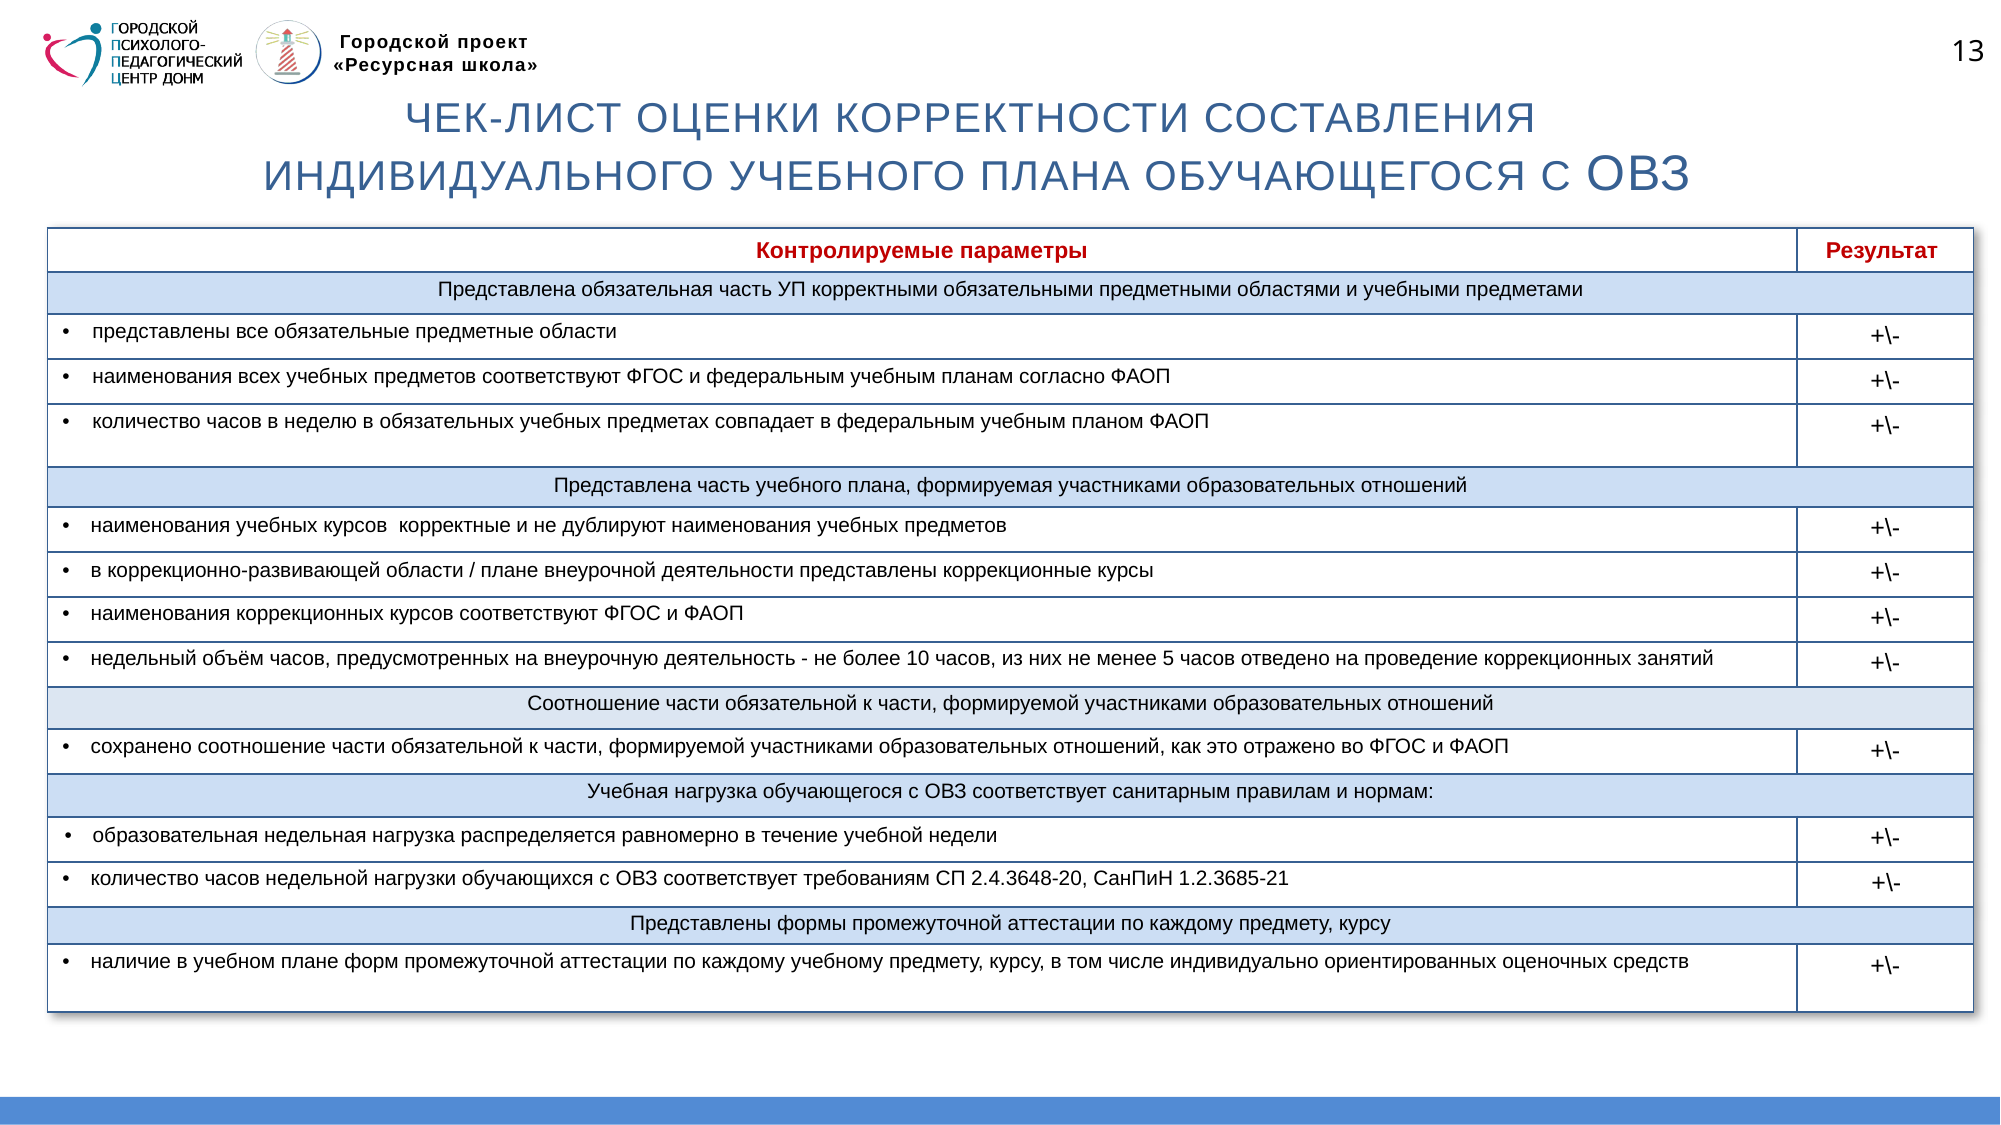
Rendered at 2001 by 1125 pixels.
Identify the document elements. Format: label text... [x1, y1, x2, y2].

table_header Результат [1798, 229, 1973, 271]
table_cell количество часов в неделю в обязательных учебных предметах совпадает в федеральным учебным планом ФАОП [48, 405, 1796, 466]
text_box [0, 1096, 2000, 1125]
table_cell +\- [1798, 315, 1973, 358]
table_cell +\- [1798, 405, 1973, 466]
table_cell Представлена обязательная часть УП корректными обязательными предметными областями и учебными предметами [48, 273, 1973, 313]
table_cell наличие в учебном плане форм промежуточной аттестации по каждому учебному предмету, курсу, в том числе индивидуально ориентированных оценочных средств [48, 945, 1796, 1011]
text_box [251, 19, 607, 88]
table_cell Представлены формы промежуточной аттестации по каждому предмету, курсу [48, 908, 1973, 943]
picture [23, 10, 262, 97]
table_cell +\- [1798, 945, 1973, 1011]
table_cell наименования коррекционных курсов соответствуют ФГОС и ФАОП [48, 598, 1796, 641]
table_cell недельный объём часов, предусмотренных на внеурочную деятельность - не более 10 часов, из них не менее 5 часов отведено на проведение коррекционных занятий [48, 643, 1796, 686]
table_cell Учебная нагрузка обучающегося с ОВЗ соответствует санитарным правилам и нормам: [48, 775, 1973, 816]
table_cell представлены все обязательные предметные области [48, 315, 1796, 358]
table_cell образовательная недельная нагрузка распределяется равномерно в течение учебной недели [48, 818, 1796, 861]
text_box Чек-лист оценки корректности составления индивидуального учебного плана обучающегося с овз [73, 82, 1881, 208]
text_box 13 [1949, 30, 2000, 68]
table_cell наименования учебных курсов корректные и не дублируют наименования учебных предметов [48, 508, 1796, 551]
table_cell +\- [1798, 508, 1973, 551]
table_cell +\- [1798, 863, 1973, 906]
table_cell +\- [1798, 730, 1973, 773]
table_header Контролируемые параметры [48, 229, 1796, 271]
table_cell количество часов недельной нагрузки обучающихся с ОВЗ соответствует требованиям СП 2.4.3648-20, СанПиН 1.2.3685-21 [48, 863, 1796, 906]
table_cell наименования всех учебных предметов соответствуют ФГОС и федеральным учебным планам согласно ФАОП [48, 360, 1796, 403]
table_cell +\- [1798, 643, 1973, 686]
table_cell Представлена часть учебного плана, формируемая участниками образовательных отношений [48, 468, 1973, 506]
table_cell сохранено соотношение части обязательной к части, формируемой участниками образовательных отношений, как это отражено во ФГОС и ФАОП [48, 730, 1796, 773]
table_cell +\- [1798, 553, 1973, 596]
table_cell в коррекционно-развивающей области / плане внеурочной деятельности представлены коррекционные курсы [48, 553, 1796, 596]
table_cell +\- [1798, 360, 1973, 403]
table_cell +\- [1798, 598, 1973, 641]
table_cell +\- [1798, 818, 1973, 861]
table_cell Соотношение части обязательной к части, формируемой участниками образовательных отношений [48, 688, 1973, 728]
